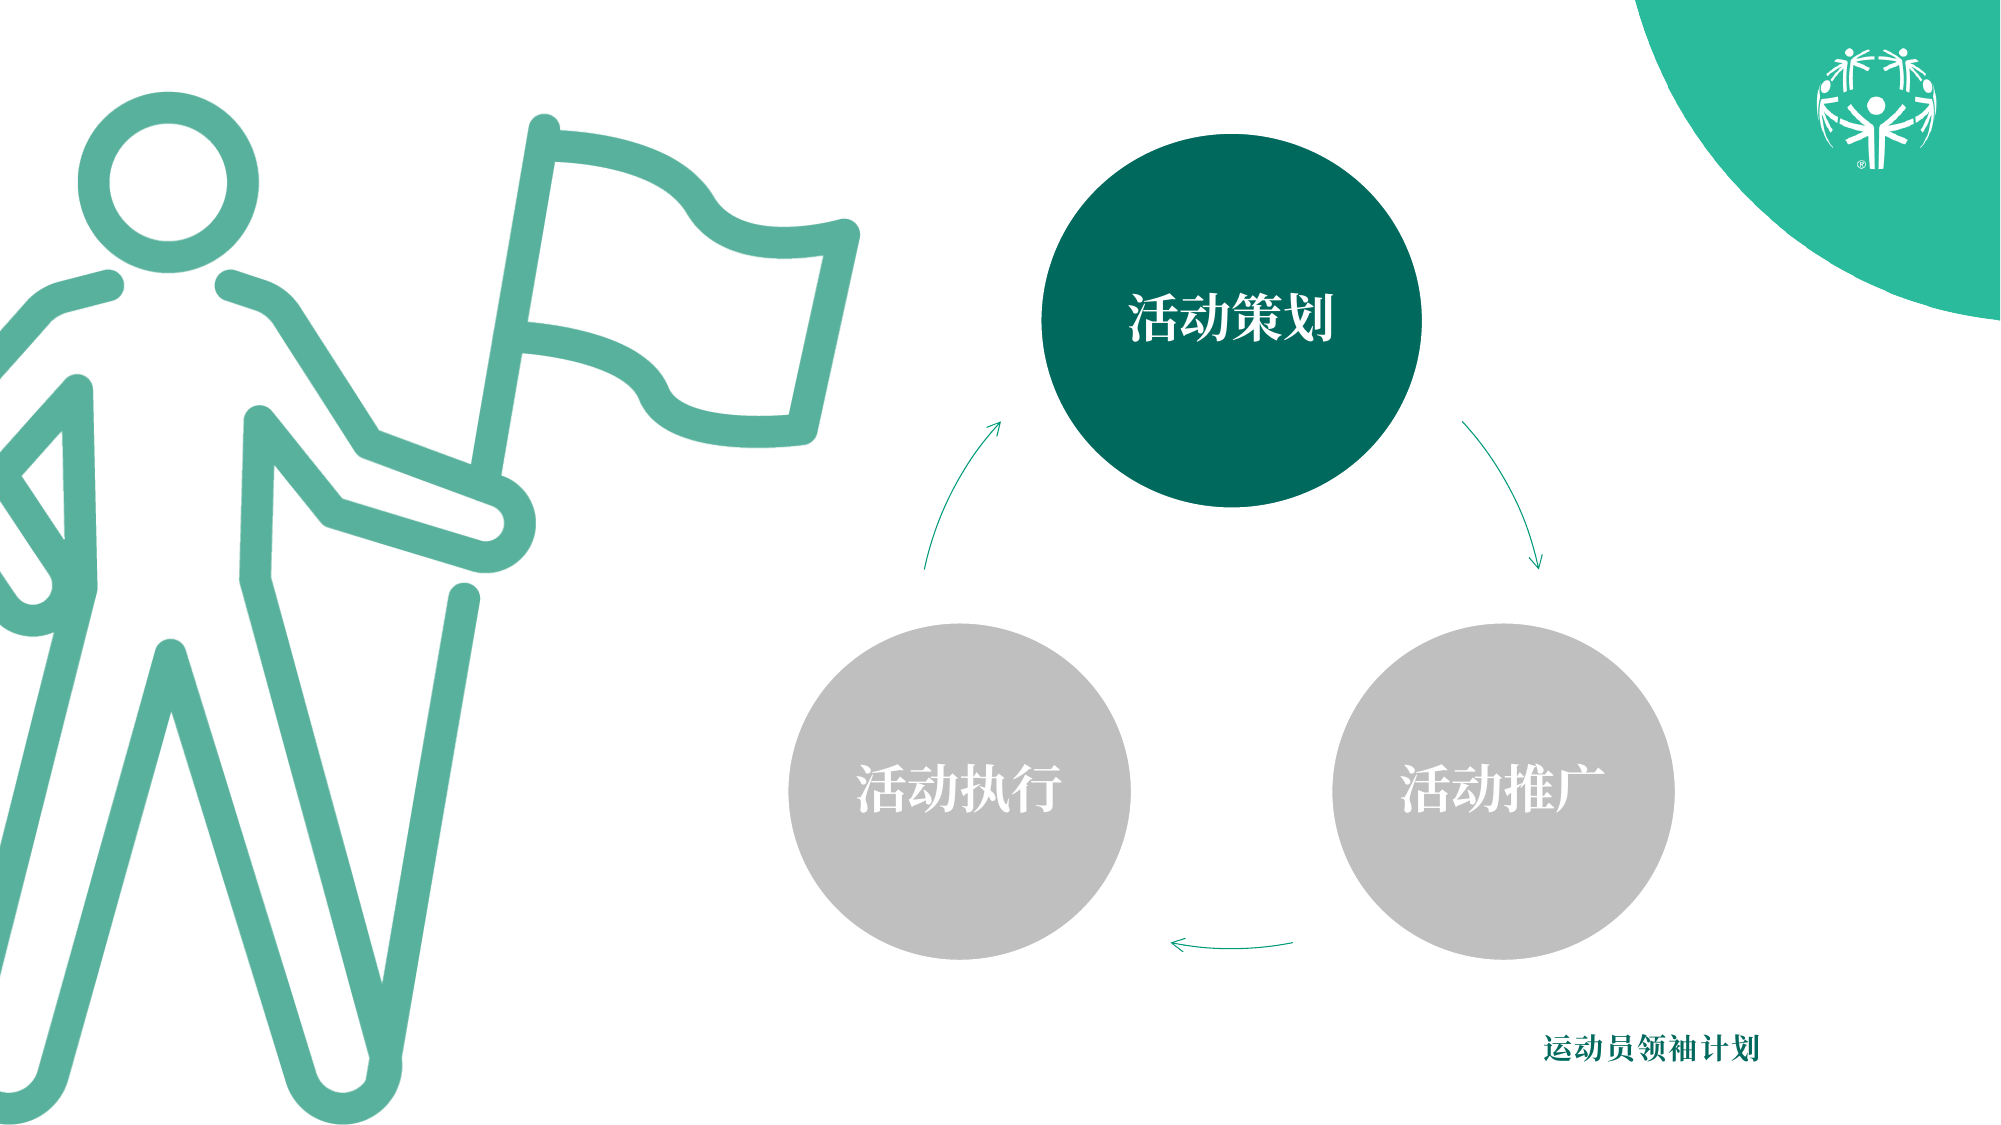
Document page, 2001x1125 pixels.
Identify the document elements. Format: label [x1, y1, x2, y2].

text_box [861, 167, 1824, 958]
picture [0, 0, 2001, 1125]
